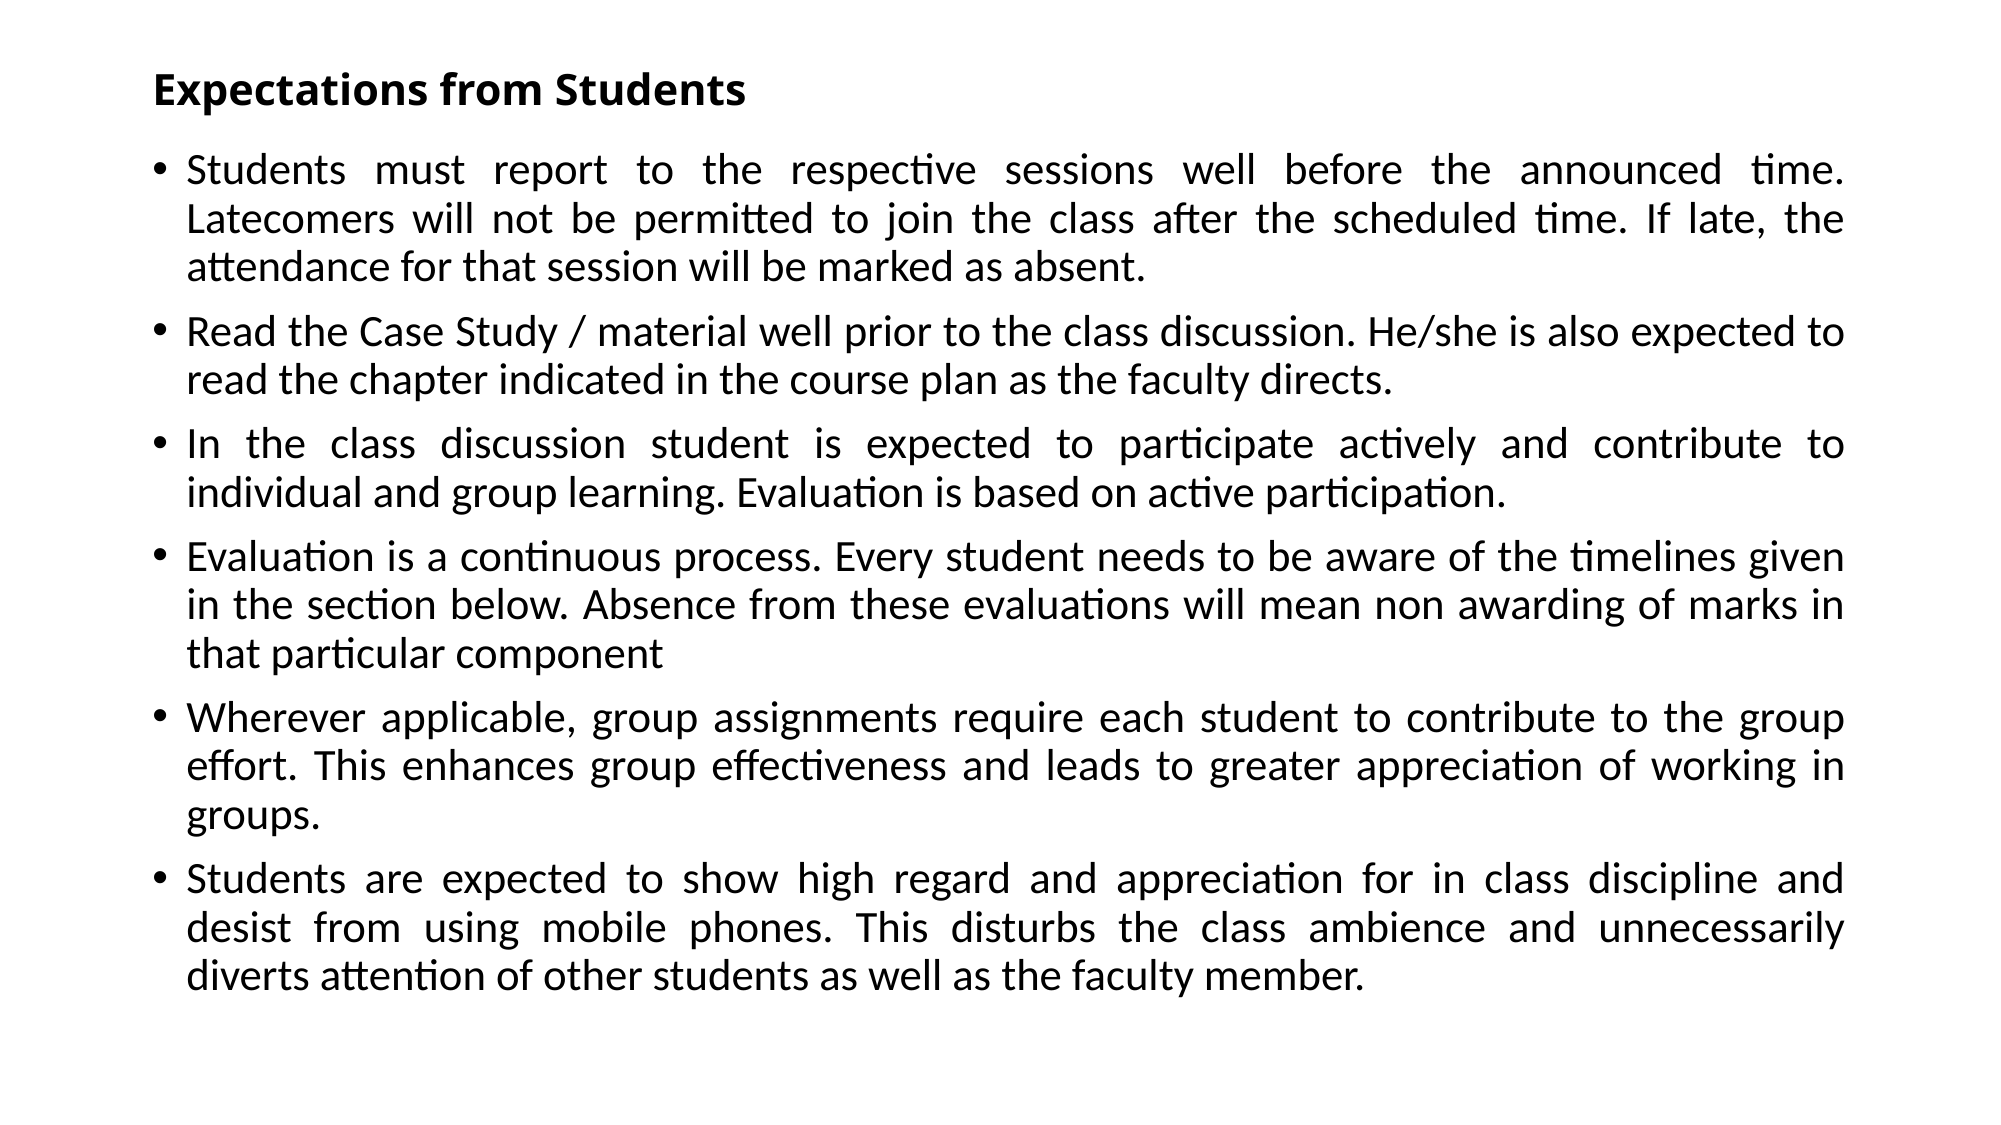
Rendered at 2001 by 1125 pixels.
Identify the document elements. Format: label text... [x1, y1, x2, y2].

list Students must report to the respective sessions well before the announced time. Latecomers will not be permitted to join the class after the scheduled time. If late, the attendance for that session will be marked as absent. Read the Case Study / material well prior to the class discussion. He/she is also expected to read the chapter indicated in the course plan as the faculty directs. In the class discussion student is expected to participate actively and contribute to individual and group learning. Evaluation is based on active participation. Evaluation is a continuous process. Every student needs to be aware of the timelines given in the section below. Absence from these evaluations will mean non awarding of marks in that particular component Wherever applicable, group assignments require each student to contribute to the group effort. This enhances group effectiveness and leads to greater appreciation of working in groups. Students are expected to show high regard and appreciation for in class discipline and desist from using mobile phones. This disturbs the class ambience and unnecessarily diverts attention of other students as well as the faculty member. [137, 138, 1863, 1014]
title Expectations from Students [137, 59, 1863, 138]
